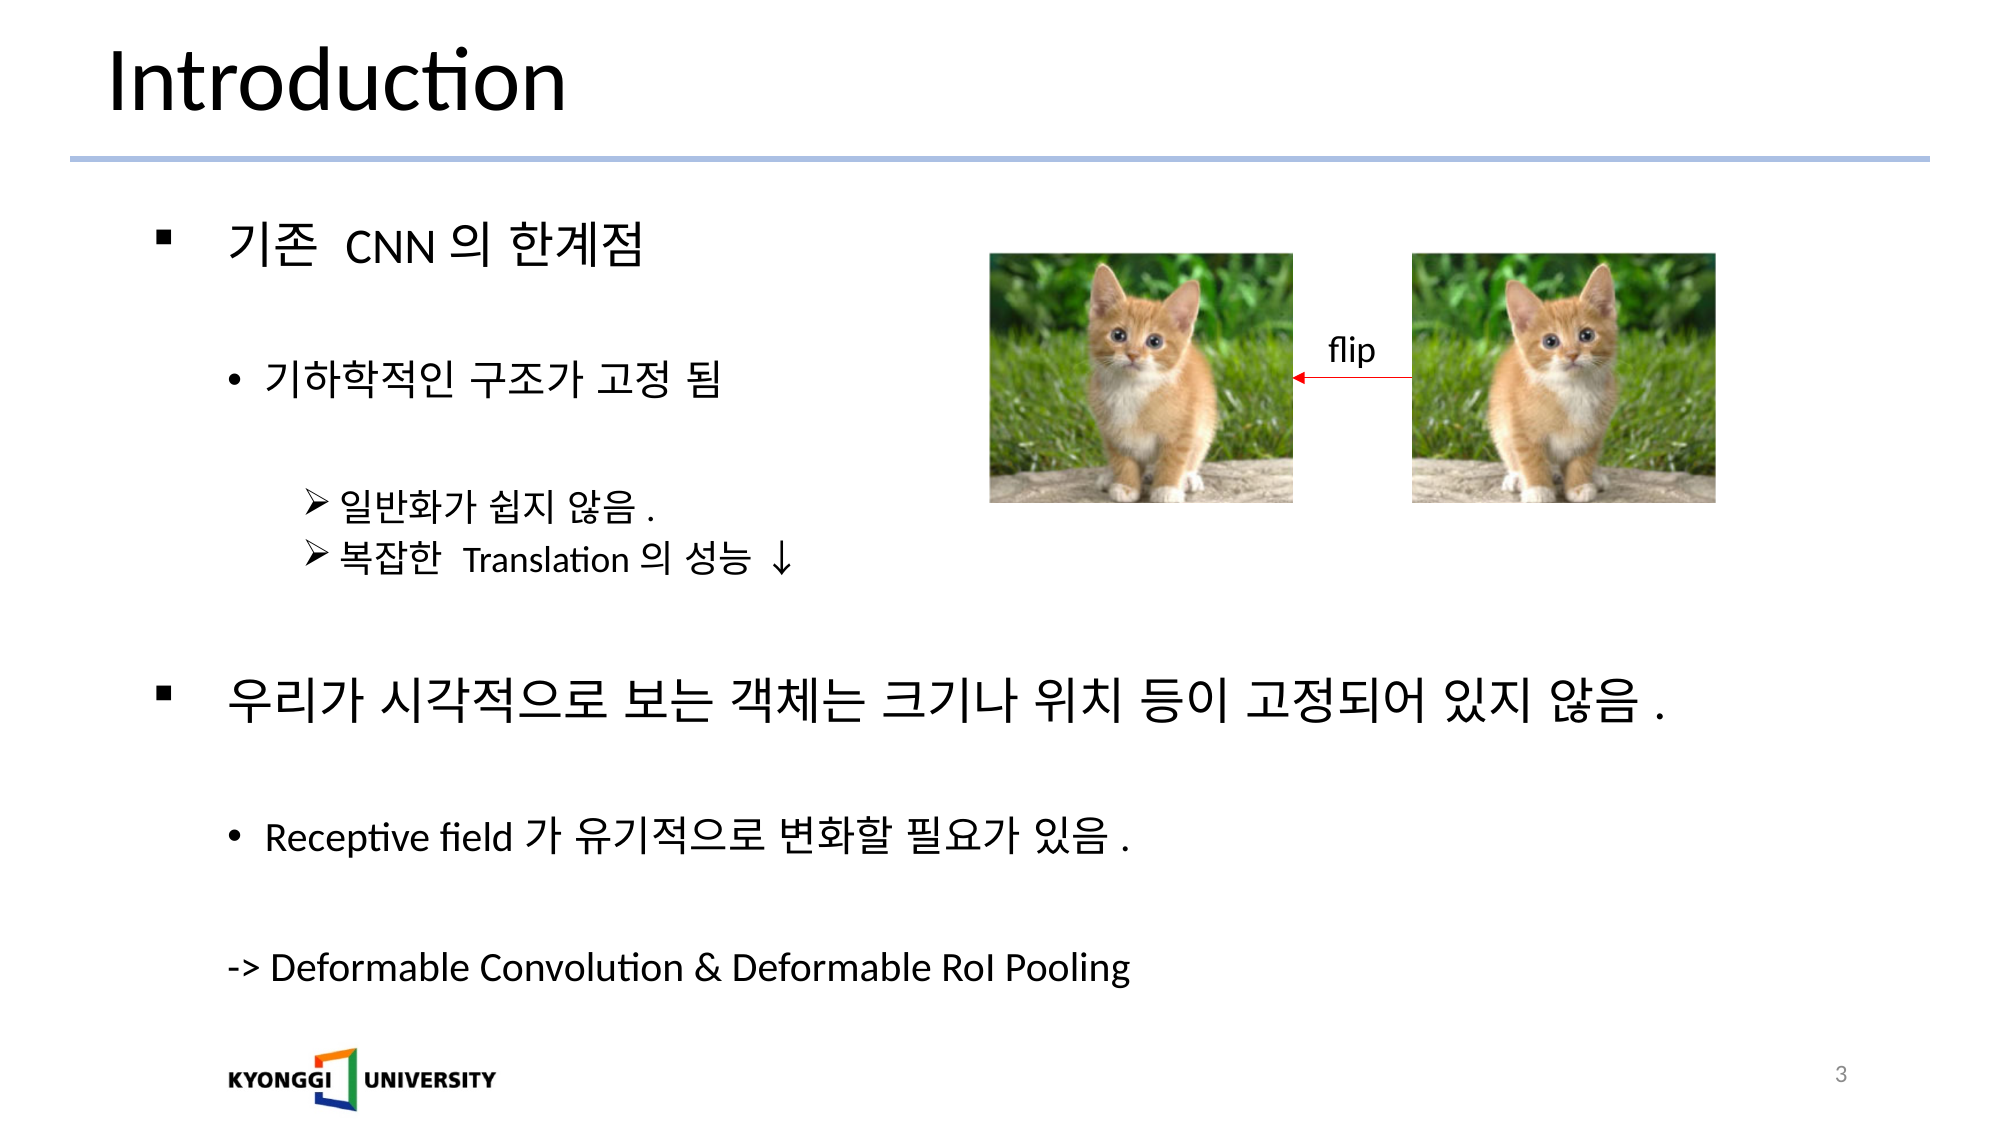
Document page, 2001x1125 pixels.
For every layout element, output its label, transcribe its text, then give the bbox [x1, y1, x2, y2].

list 기존 CNN의 한계점 기하학적인 구조가 고정 됨 일반화가 쉽지 않음. 복잡한 Translation의 성능 ↓ 우리가 시각적으로 보는 객체는 크기나 위치 등이 고정되어 있지 않음. Receptive field가 유기적으로 변화할 필요가 있음. -> Deformable Convolution & Deformable RoI Pooling [137, 212, 1863, 1014]
slide_number 3 [1412, 1042, 1863, 1103]
picture [1412, 252, 1716, 503]
picture [989, 252, 1293, 503]
text_box flip [1313, 317, 1392, 377]
picture [224, 1042, 501, 1122]
title Introduction [70, 0, 1796, 190]
